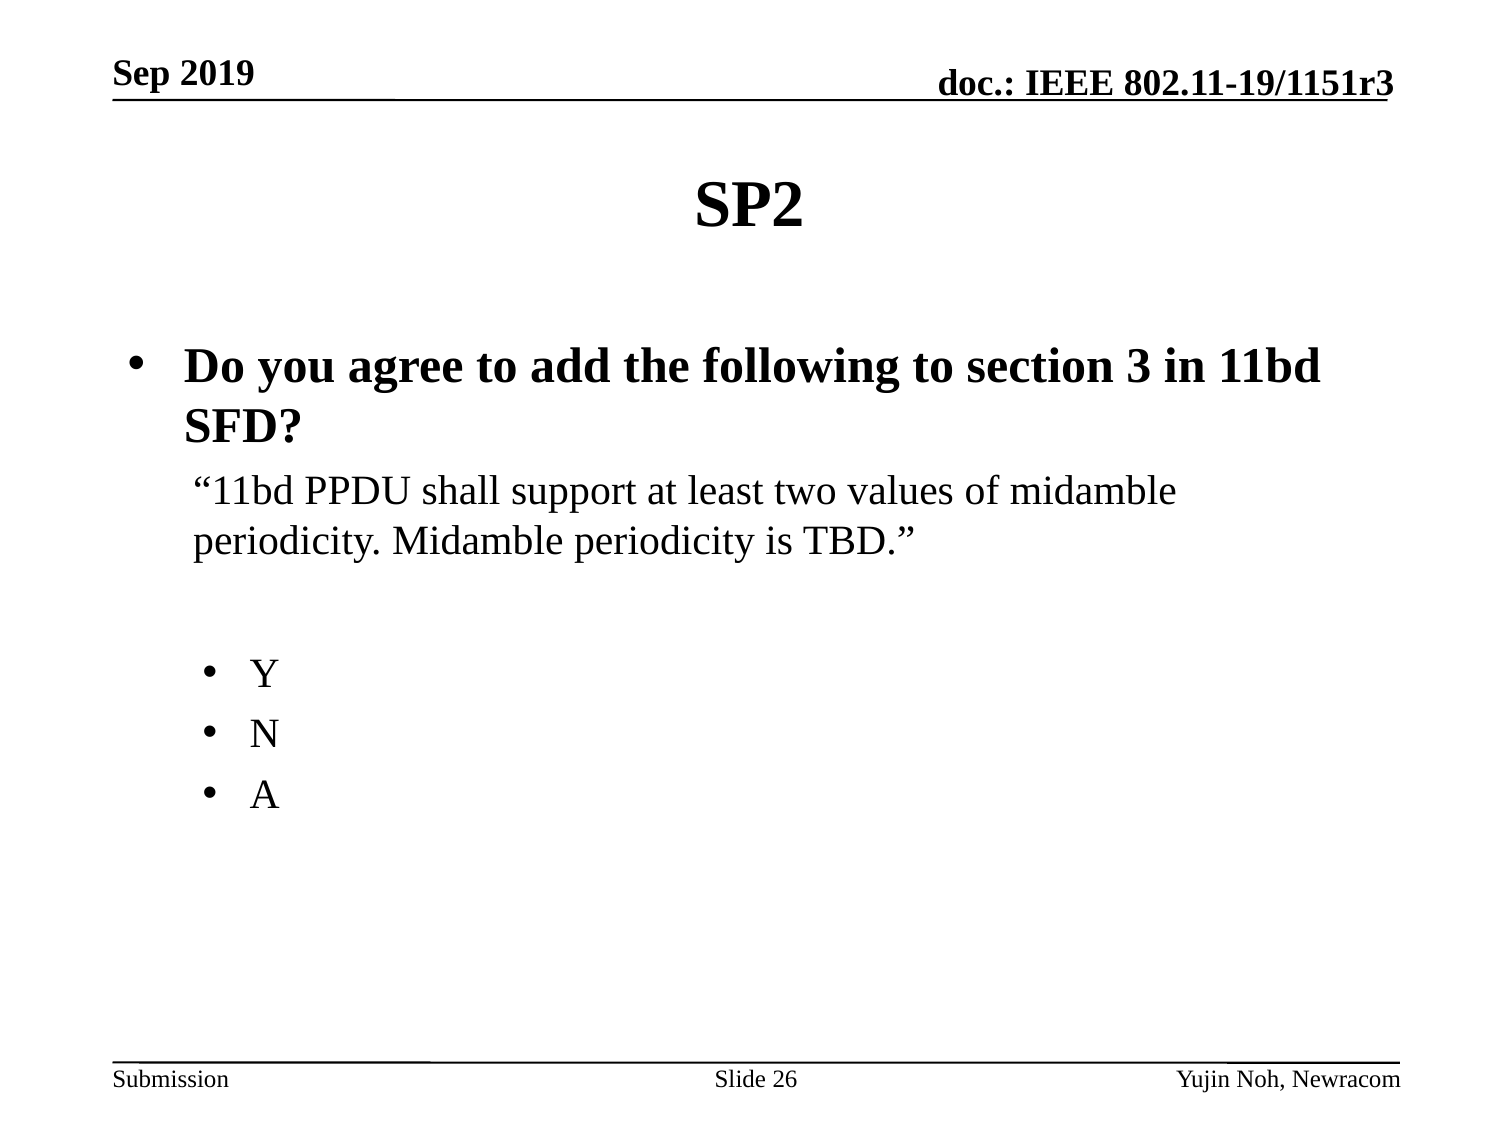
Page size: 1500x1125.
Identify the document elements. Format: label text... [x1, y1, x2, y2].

list Do you agree to add the following to section 3 in 11bd SFD? “11bd PPDU shall support at least two values of midamble periodicity. Midamble periodicity is TBD.” Y N A [112, 324, 1388, 1000]
footer Yujin Noh, Newracom [878, 1061, 1402, 1093]
title SP2 [112, 112, 1388, 288]
slide_number Slide 26 [712, 1061, 800, 1123]
